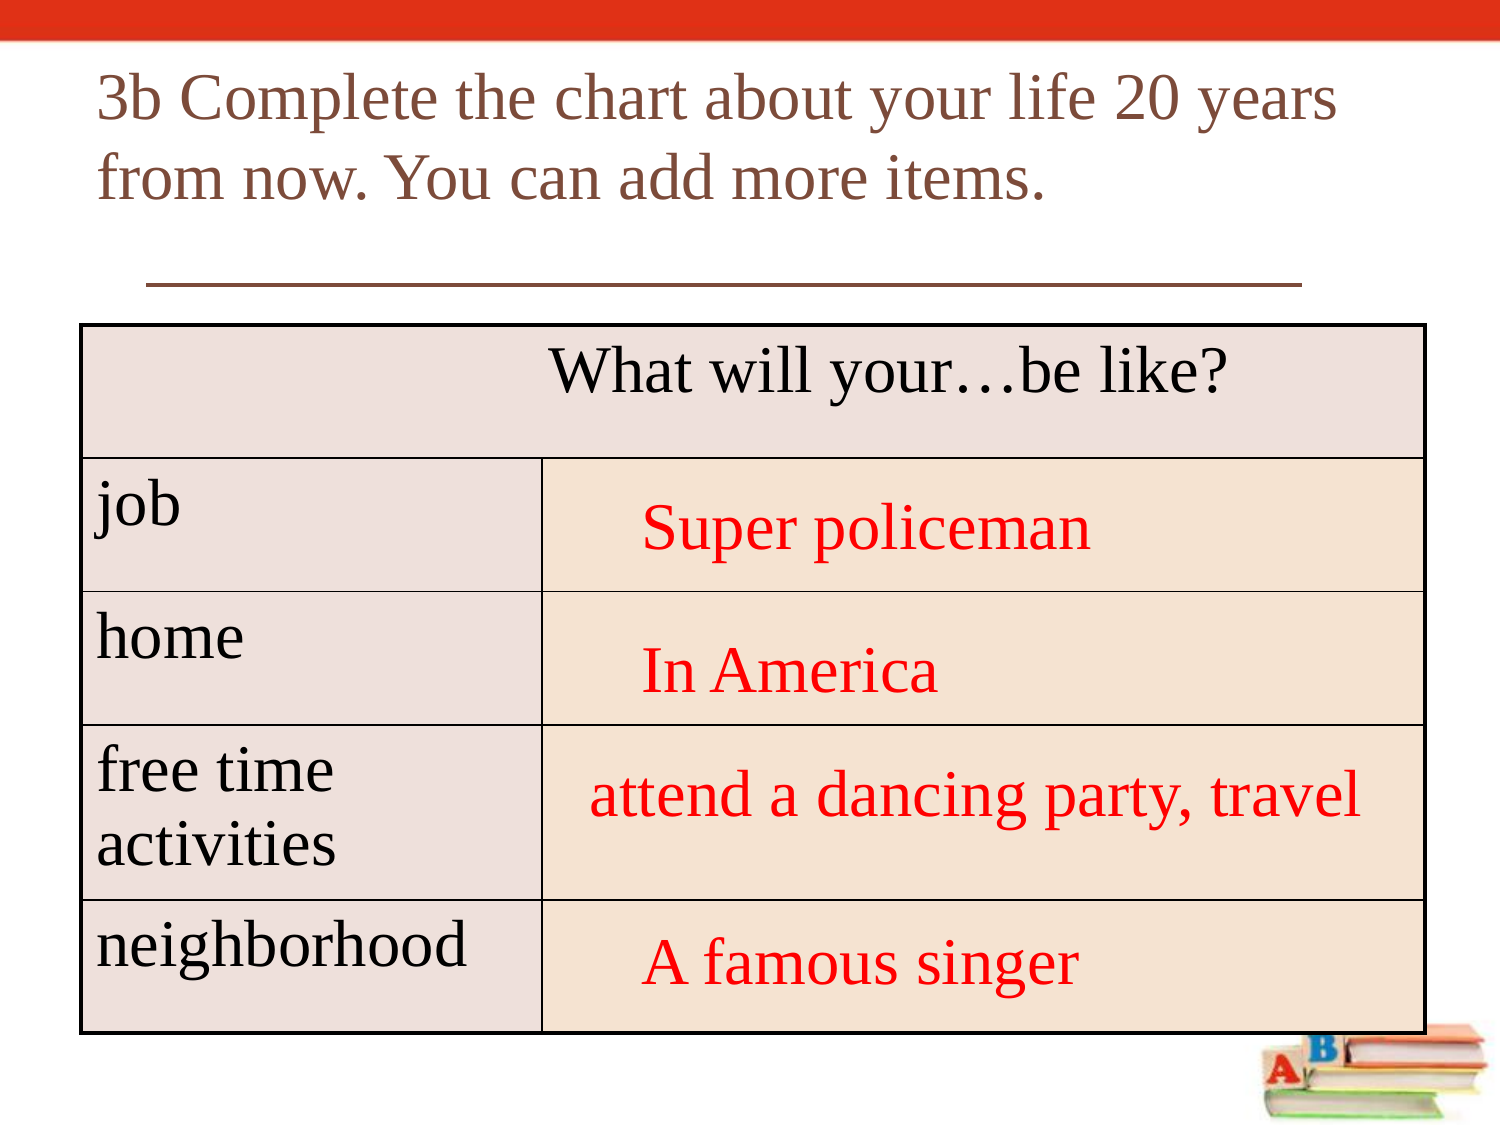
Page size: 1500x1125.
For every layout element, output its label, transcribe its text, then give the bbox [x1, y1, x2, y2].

table_cell free time activities [83, 726, 541, 899]
text_box 3b Complete the chart about your life 20 years from now. You can add more items. [81, 45, 1475, 460]
text_box attend a dancing party, travel [575, 742, 1500, 838]
picture [0, 0, 1500, 1125]
table_cell neighborhood [83, 901, 541, 1031]
table_header What will your…be like? [83, 327, 1423, 457]
table_cell job [83, 459, 541, 591]
text_box Super policeman [626, 475, 1108, 571]
text_box A famous singer [626, 910, 1095, 1006]
table_cell [543, 459, 1423, 591]
text_box In America [626, 618, 955, 714]
table_cell home [83, 592, 541, 724]
table_cell [543, 726, 1423, 899]
table_cell [543, 592, 1423, 724]
table_cell [543, 901, 1423, 1031]
